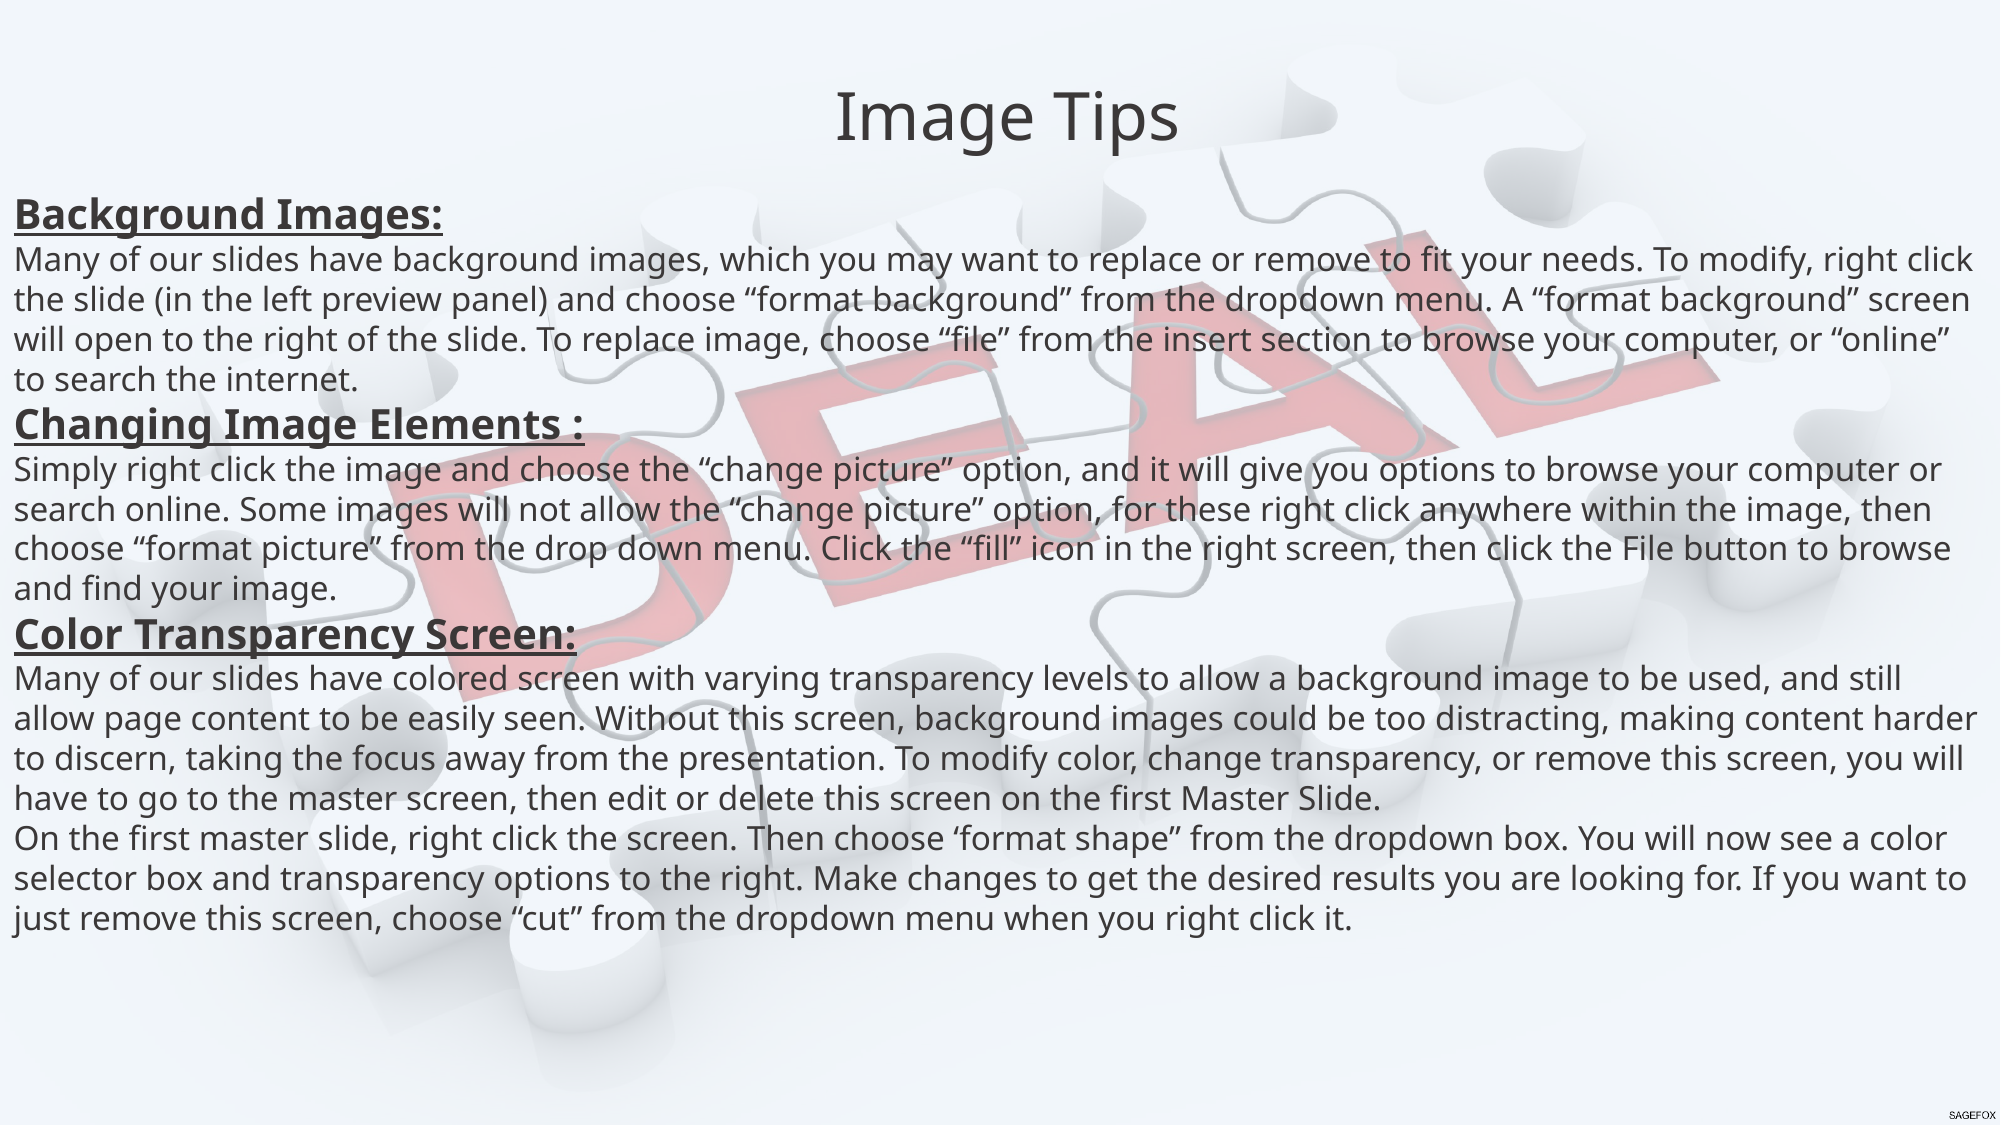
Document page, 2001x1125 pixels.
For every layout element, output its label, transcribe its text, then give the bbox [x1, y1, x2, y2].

text_box Background Images: Many of our slides have background images, which you may want to replace or remove to fit your needs. To modify, right click the slide (in the left preview panel) and choose “format background” from the dropdown menu. A “format background” screen will open to the right of the slide. To replace image, choose “file” from the insert section to browse your computer, or “online” to search the internet. Changing Image Elements : Simply right click the image and choose the “change picture” option, and it will give you options to browse your computer or search online. Some images will not allow the “change picture” option, for these right click anywhere within the image, then choose “format picture” from the drop down menu. Click the “fill” icon in the right screen, then click the File button to browse and find your image. Color Transparency Screen: Many of our slides have colored screen with varying transparency levels to allow a background image to be used, and still allow page content to be easily seen. Without this screen, background images could be too distracting, making content harder to discern, taking the focus away from the presentation. To modify color, change transparency, or remove this screen, you will have to go to the master screen, then edit or delete this screen on the first Master Slide. On the first master slide, right click the screen. Then choose ‘format shape” from the dropdown box. You will now see a color selector box and transparency options to the right. Make changes to get the desired results you are looking for. If you want to just remove this screen, choose “cut” from the dropdown menu when you right click it. [0, 0, 2000, 1125]
title Image Tips [597, 59, 1420, 177]
